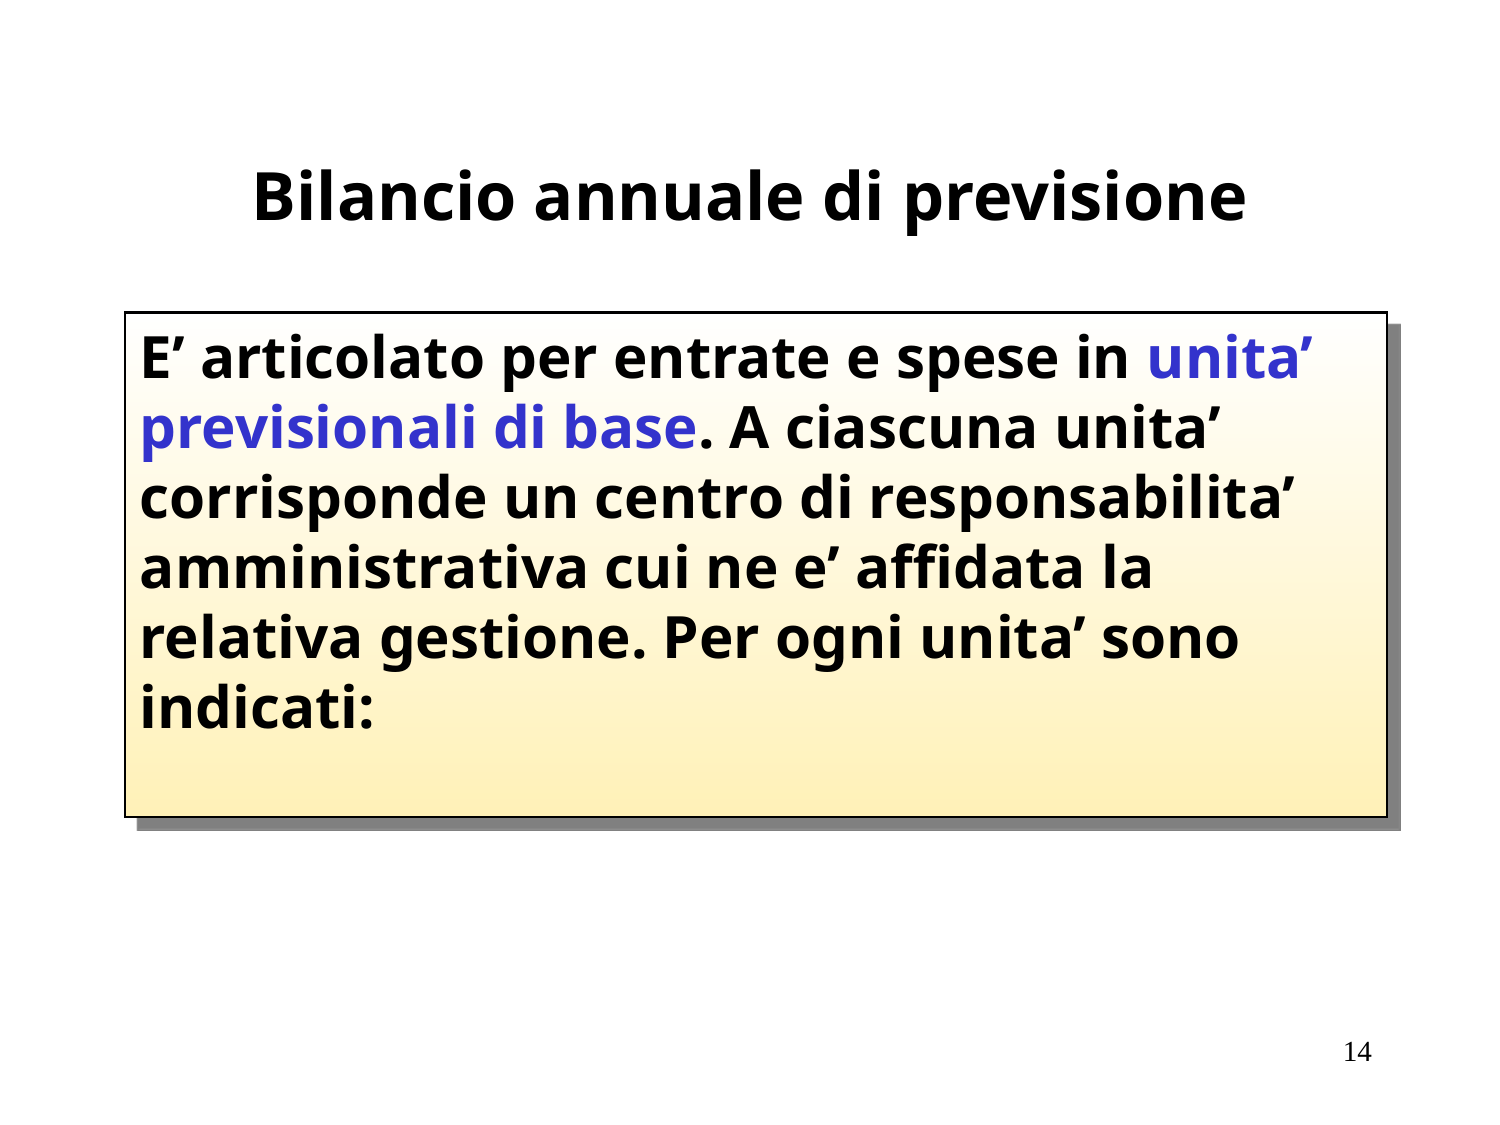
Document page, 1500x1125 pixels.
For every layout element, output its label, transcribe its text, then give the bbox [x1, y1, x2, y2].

title Bilancio annuale di previsione [112, 99, 1388, 288]
slide_number 14 [1074, 1025, 1388, 1100]
text_box E’ articolato per entrate e spese in unita’ previsionali di base. A ciascuna unita’ corrisponde un centro di responsabilita’ amministrativa cui ne e’ affidata la relativa gestione. Per ogni unita’ sono indicati: [124, 312, 1388, 818]
